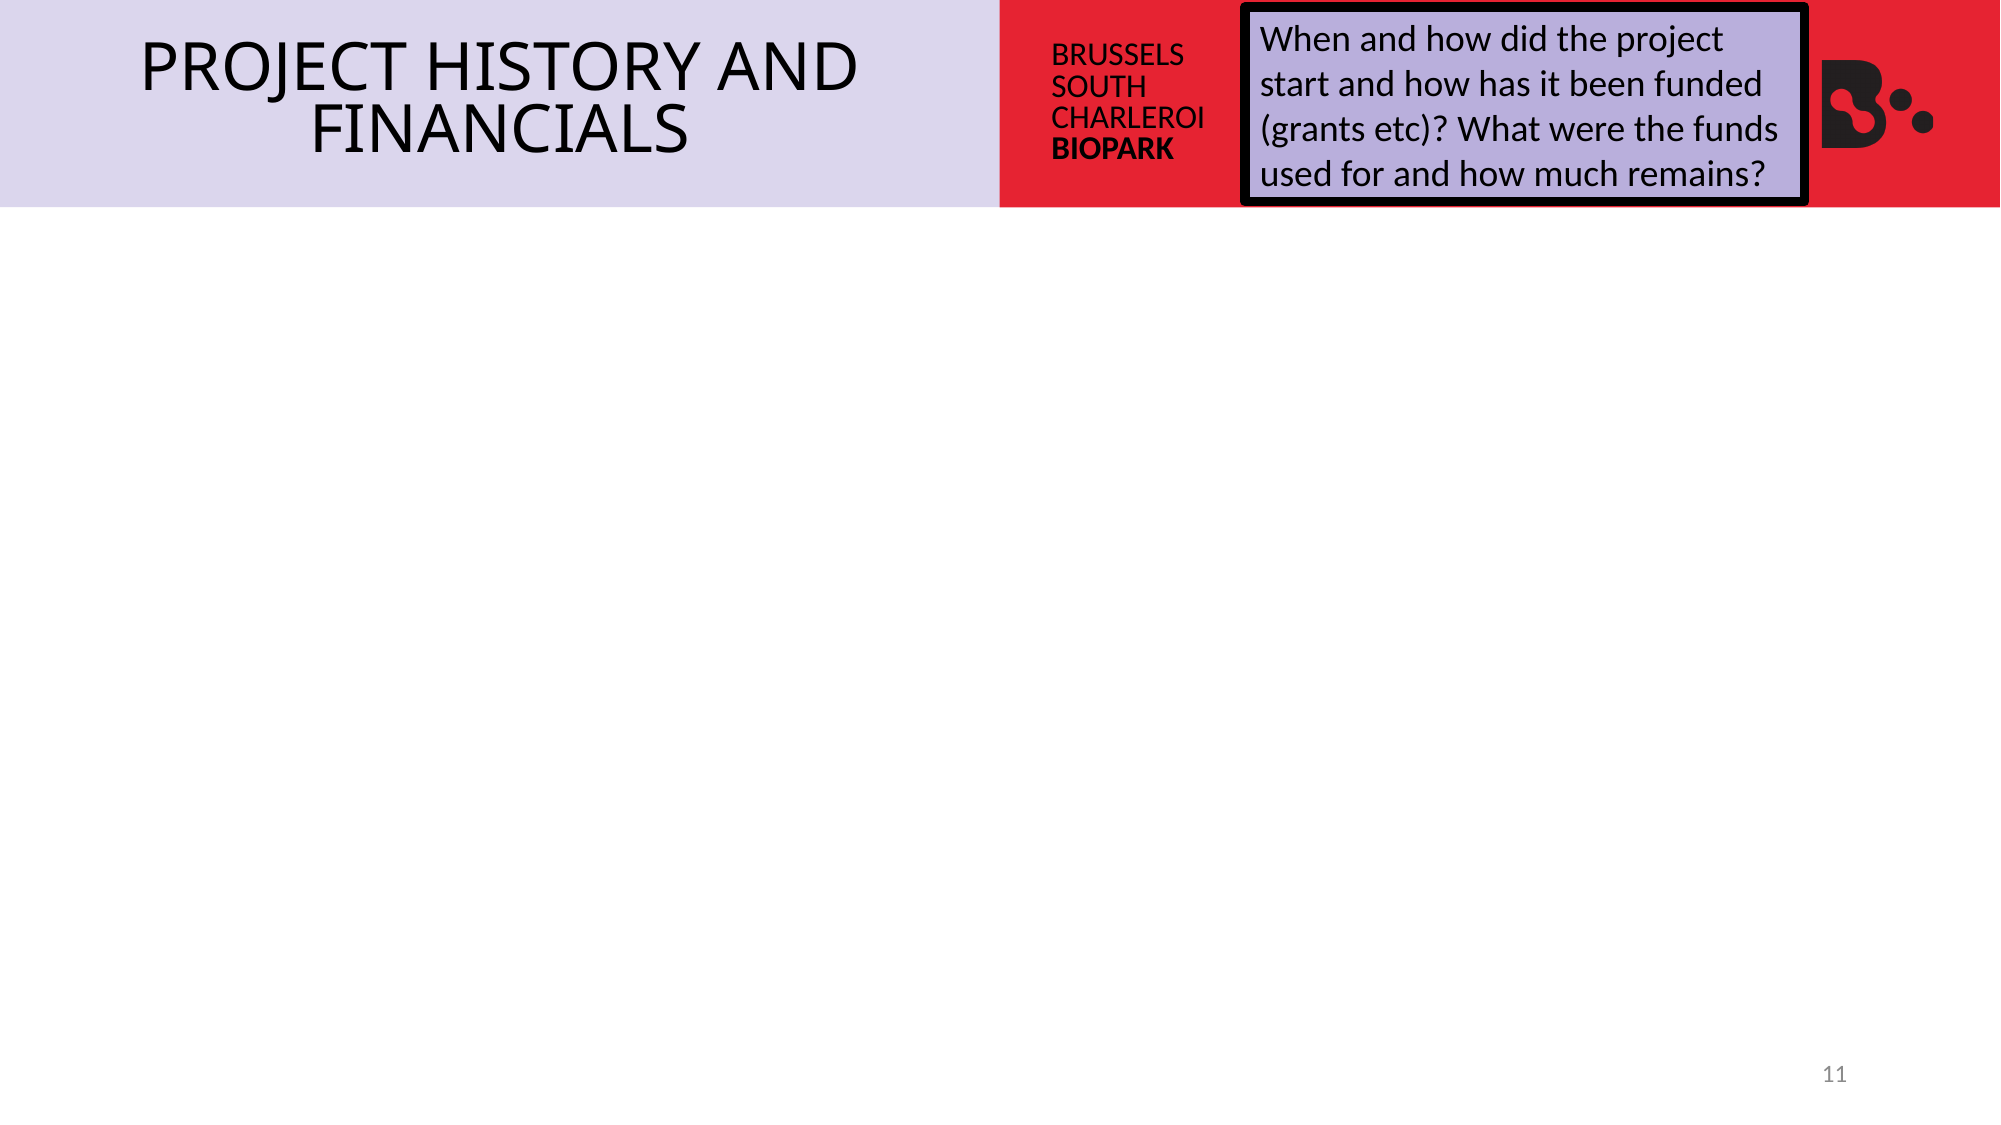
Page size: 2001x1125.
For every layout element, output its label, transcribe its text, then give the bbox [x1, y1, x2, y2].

title Project history and Financials [0, 0, 1000, 208]
text_box When and how did the project start and how has it been funded (grants etc)? What were the funds used for and how much remains? [1245, 7, 1805, 202]
slide_number 11 [1412, 1042, 1863, 1103]
